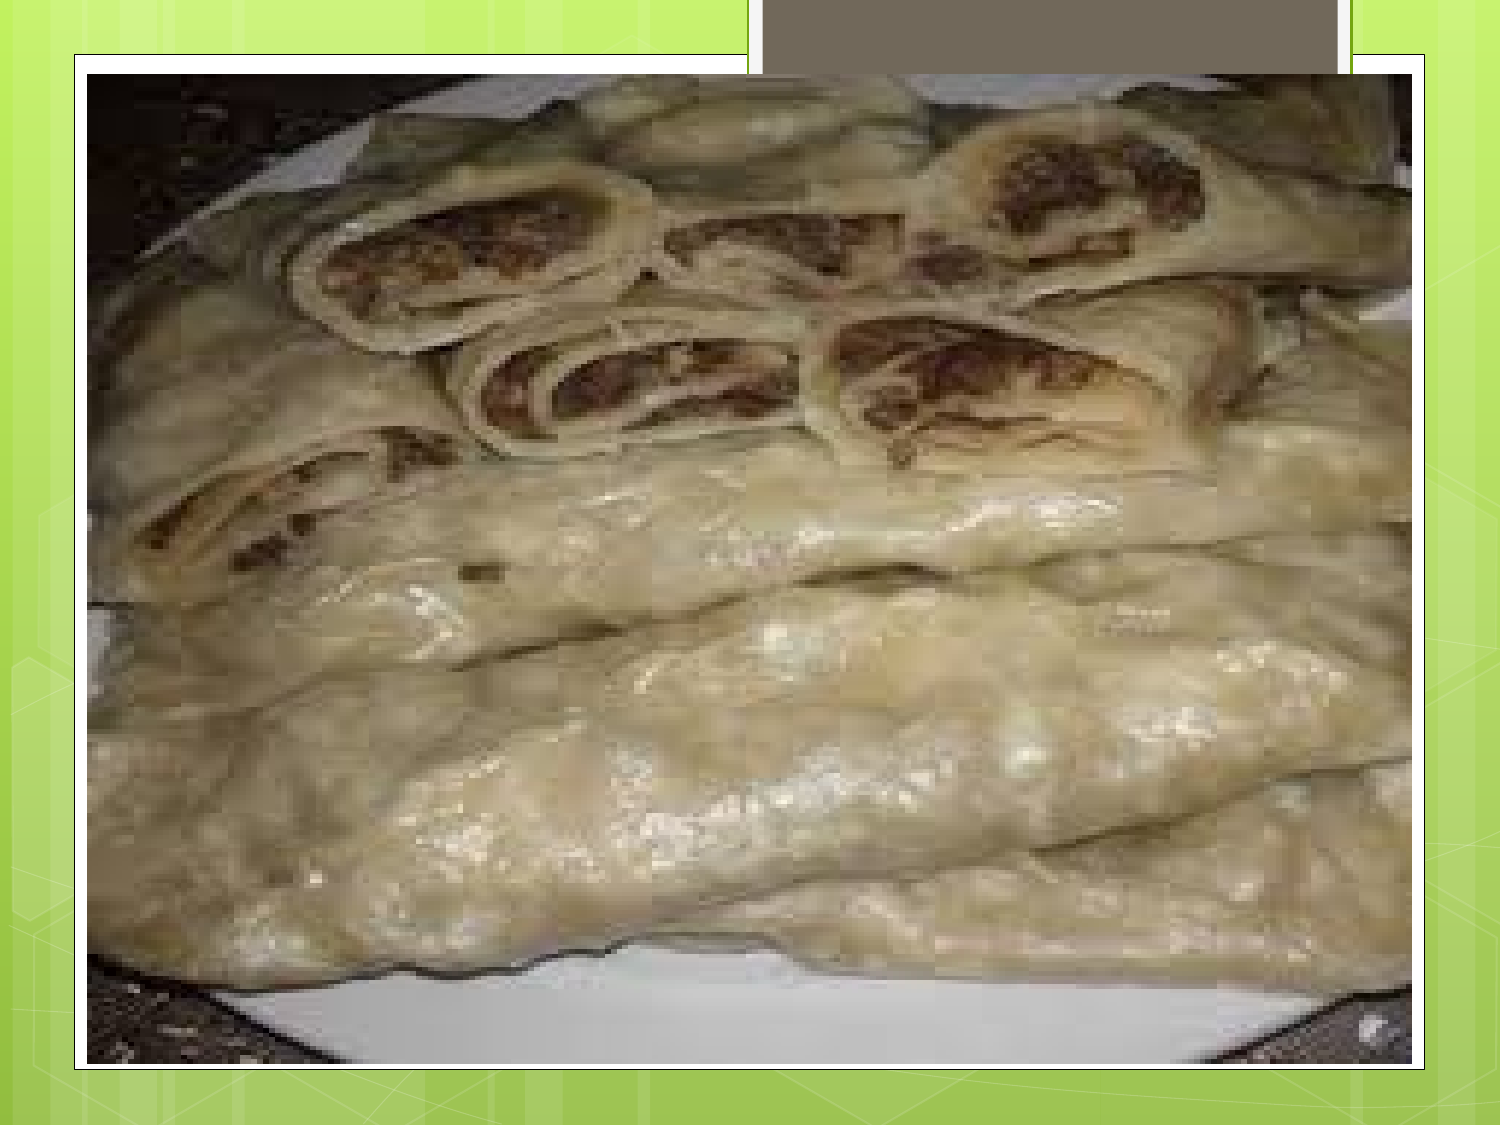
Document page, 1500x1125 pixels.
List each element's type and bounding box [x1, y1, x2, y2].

list [87, 74, 1412, 1065]
